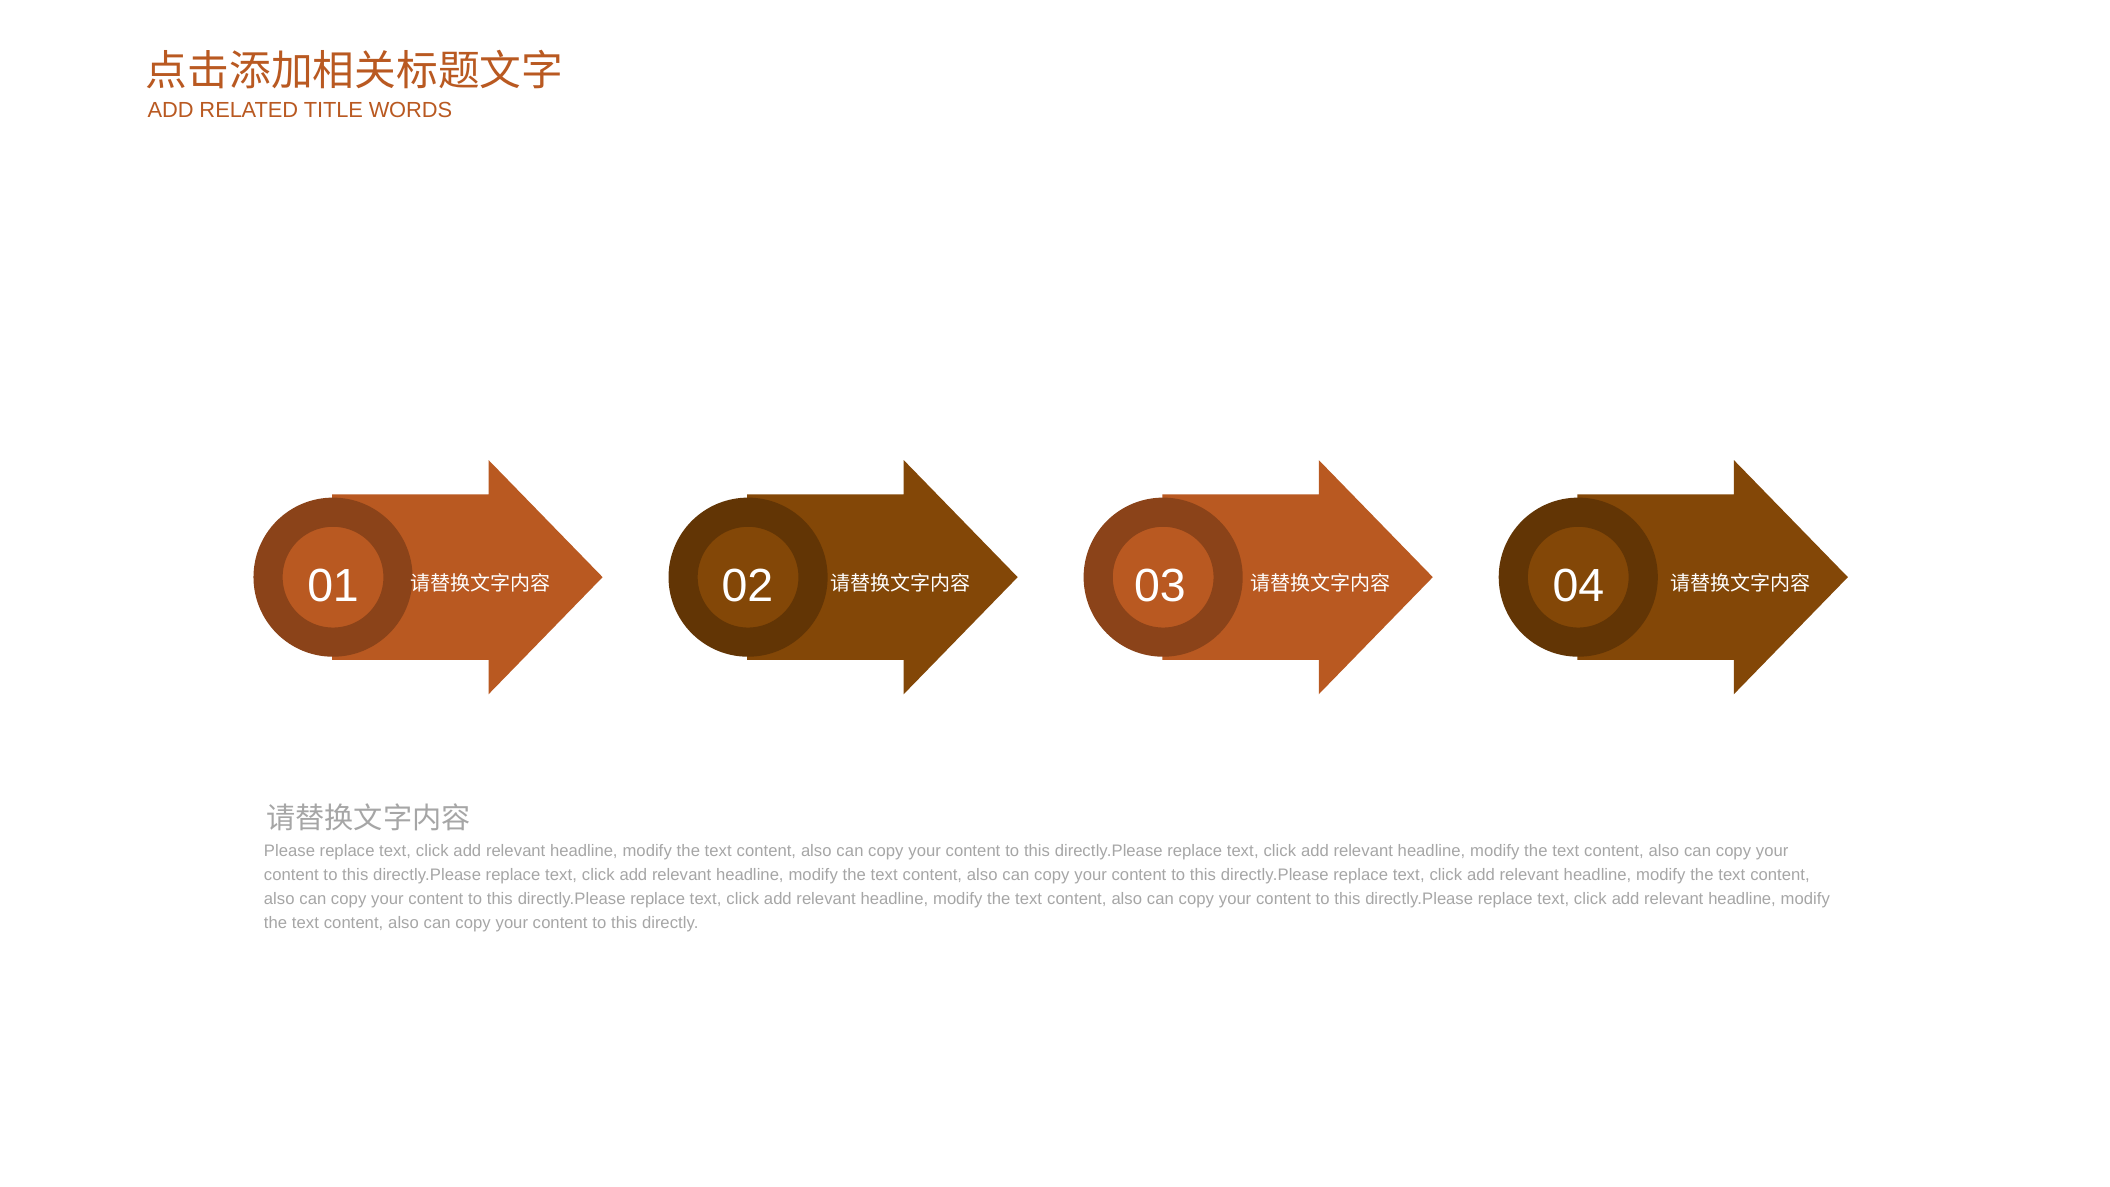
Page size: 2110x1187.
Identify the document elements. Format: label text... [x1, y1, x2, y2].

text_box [1098, 460, 1433, 695]
text_box 点击添加相关标题文字 [145, 43, 564, 95]
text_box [682, 460, 1018, 695]
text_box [267, 460, 603, 695]
text_box ADD RELATED TITLE WORDS [147, 96, 453, 123]
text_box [1513, 460, 1848, 695]
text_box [263, 793, 1846, 933]
